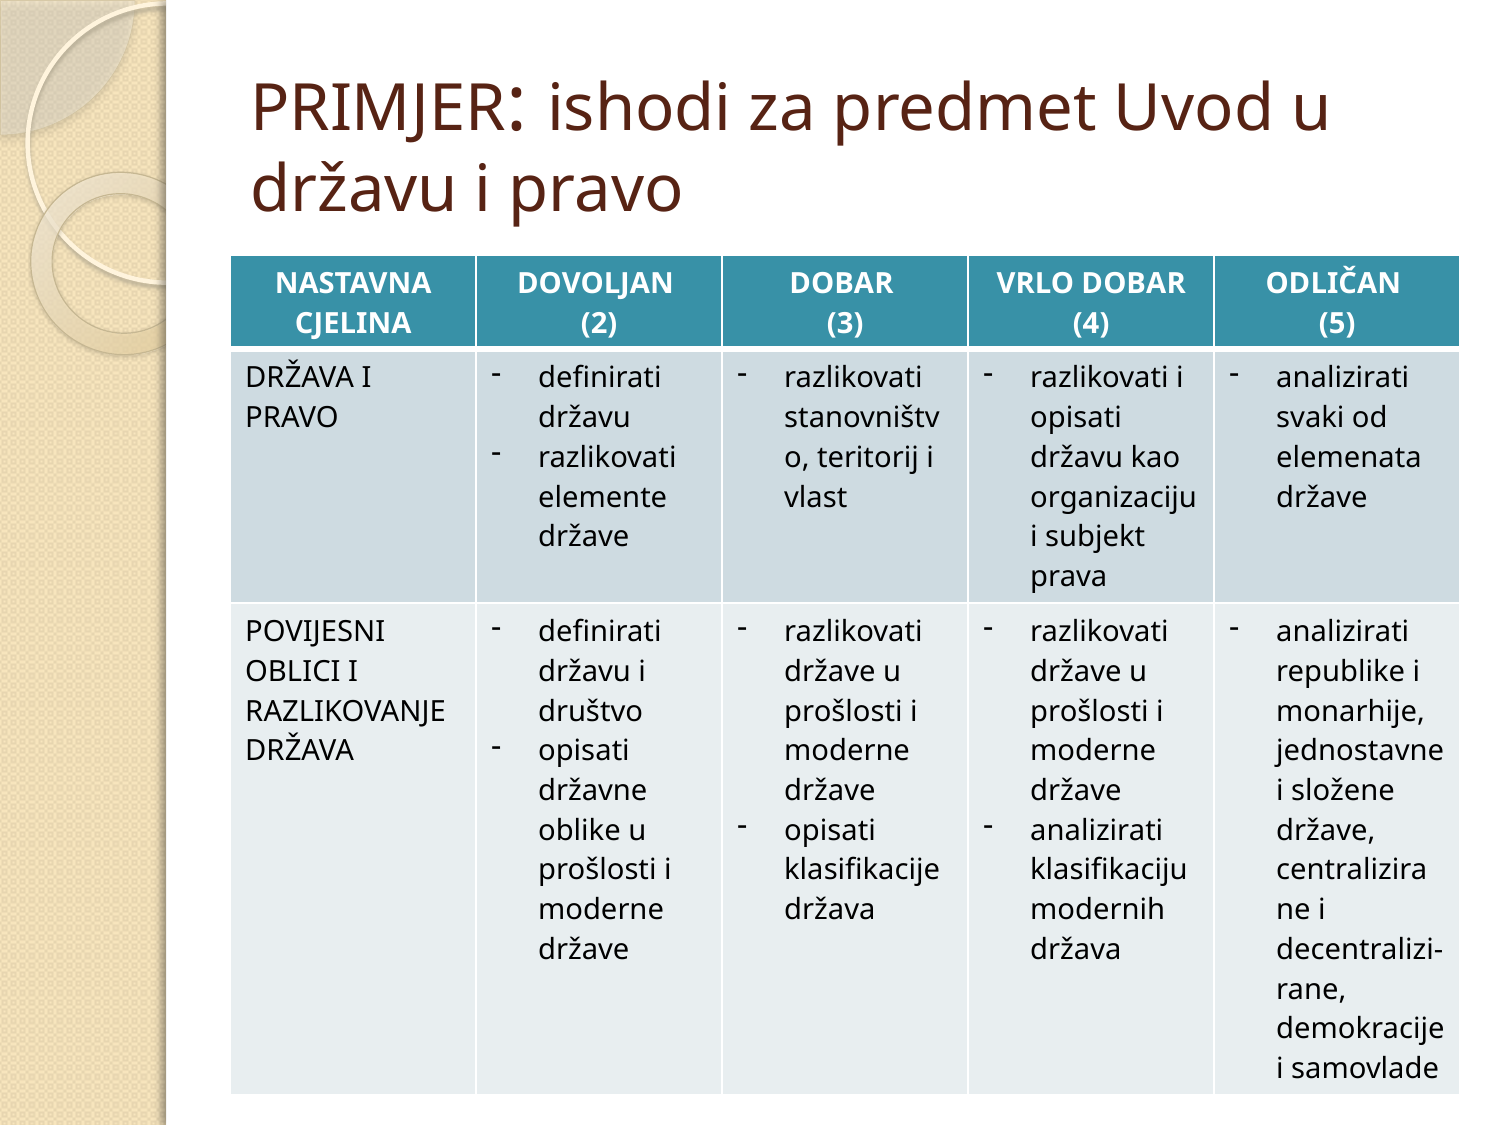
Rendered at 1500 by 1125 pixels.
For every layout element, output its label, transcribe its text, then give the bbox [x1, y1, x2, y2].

table_header DOBAR (3) [723, 256, 967, 346]
table_header DOVOLJAN (2) [477, 256, 721, 346]
table_header NASTAVNA CJELINA [231, 256, 475, 346]
table_cell razlikovati države u prošlosti i moderne države opisati klasifikacije država [723, 604, 967, 1094]
table_header VRLO DOBAR (4) [969, 256, 1213, 346]
table_cell DRŽAVA I PRAVO [231, 352, 475, 602]
table_cell definirati državu razlikovati elemente države [477, 352, 721, 602]
table_cell razlikovati i opisati državu kao organizaciju i subjekt prava [969, 352, 1213, 602]
table_cell analizirati svaki od elemenata države [1215, 352, 1459, 602]
table_header ODLIČAN (5) [1215, 256, 1459, 346]
table_cell analizirati republike i monarhije, jednostavne i složene države, centralizirane i decentralizi-rane, demokracije i samovlade [1215, 604, 1459, 1094]
table_cell POVIJESNI OBLICI I RAZLIKOVANJE DRŽAVA [231, 604, 475, 1094]
table_cell definirati državu i društvo opisati državne oblike u prošlosti i moderne države [477, 604, 721, 1094]
table_cell razlikovati stanovništvo, teritorij i vlast [723, 352, 967, 602]
title PRIMJER: ishodi za predmet Uvod u državu i pravo [235, 45, 1466, 233]
table_cell razlikovati države u prošlosti i moderne države analizirati klasifikaciju modernih država [969, 604, 1213, 1094]
